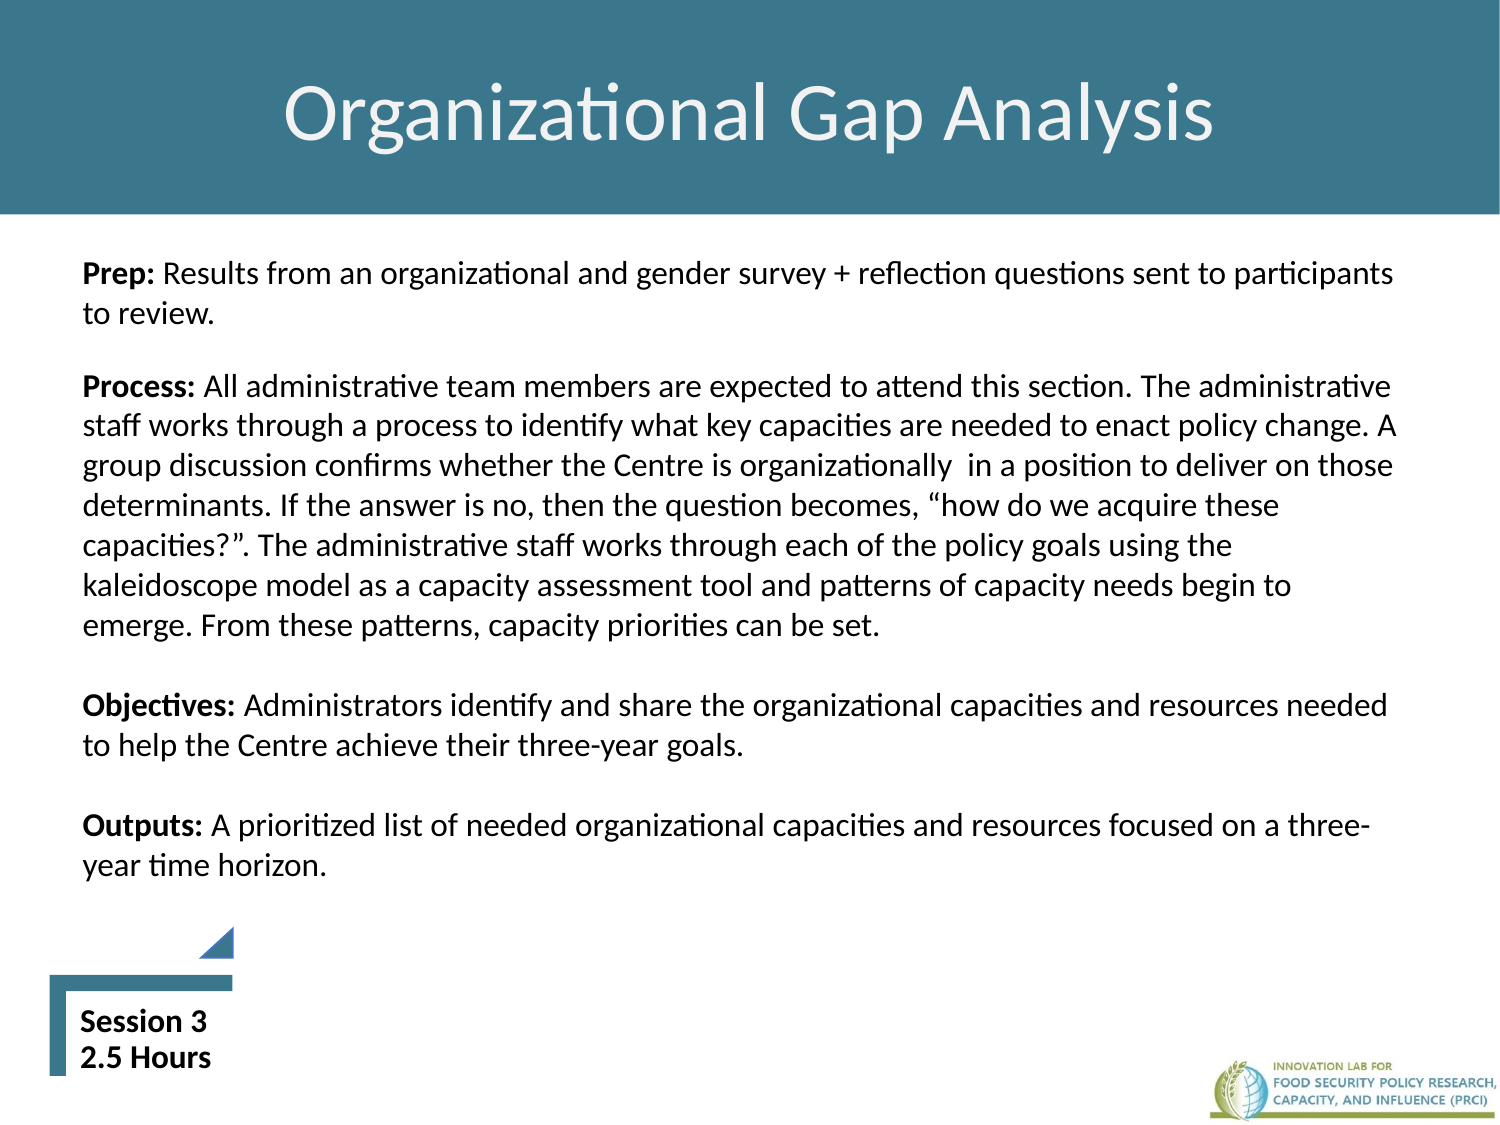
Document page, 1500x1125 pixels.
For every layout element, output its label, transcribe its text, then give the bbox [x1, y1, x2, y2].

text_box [49, 928, 268, 1076]
text_box [0, 0, 1500, 215]
picture [1199, 1047, 1500, 1125]
text_box Organizational Gap Analysis [49, 49, 1450, 164]
text_box Process: All administrative team members are expected to attend this section. The administrative staff works through a process to identify what key capacities are needed to enact policy change. A group discussion confirms whether the Centre is organizationally in a position to deliver on those determinants. If the answer is no, then the question becomes, “how do we acquire these capacities?”. The administrative staff works through each of the policy goals using the kaleidoscope model as a capacity assessment tool and patterns of capacity needs begin to emerge. From these patterns, capacity priorities can be set. Objectives: Administrators identify and share the organizational capacities and resources needed to help the Centre achieve their three-year goals. Outputs: A prioritized list of needed organizational capacities and resources focused on a three-year time horizon. [67, 356, 1418, 891]
text_box Prep: Results from an organizational and gender survey + reflection questions sent to participants to review. [67, 243, 1418, 339]
